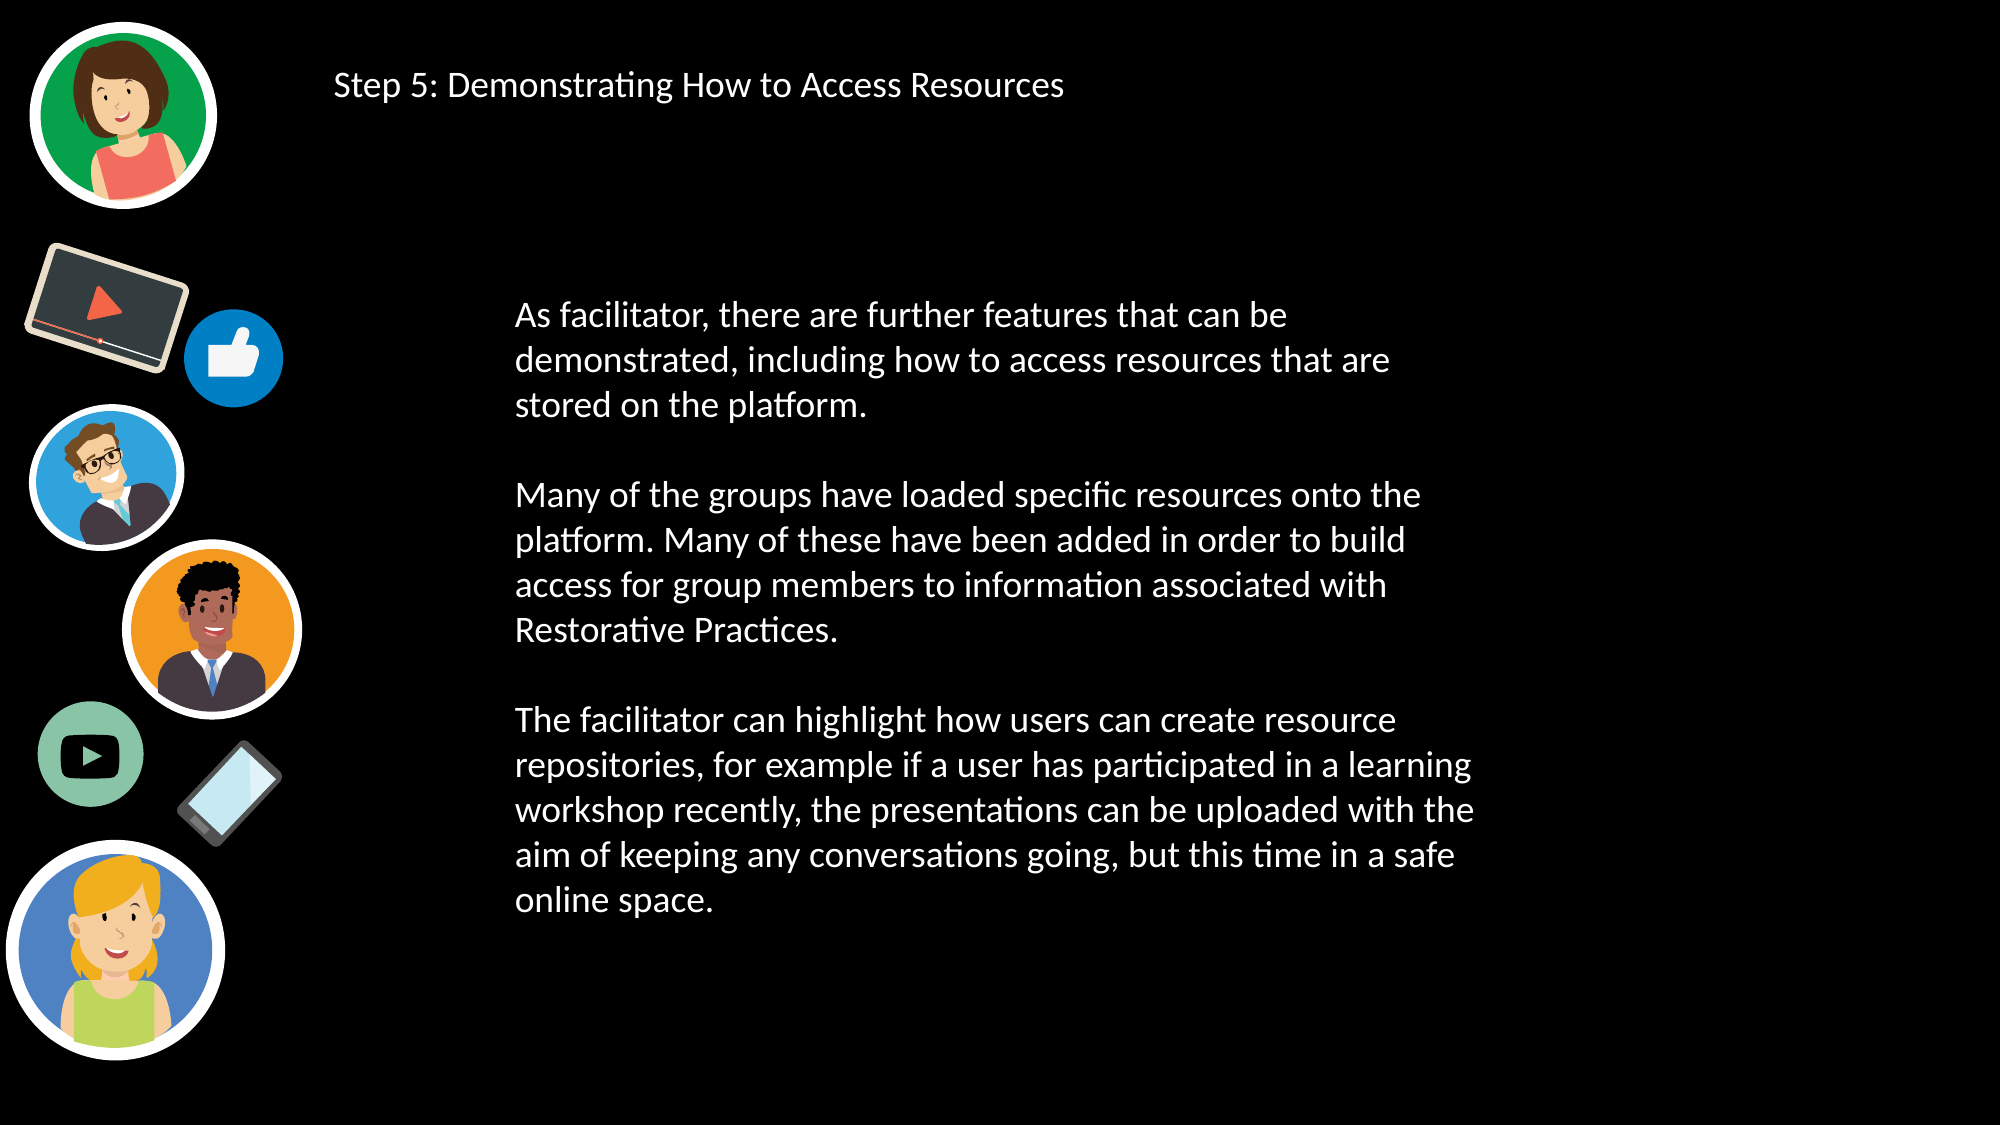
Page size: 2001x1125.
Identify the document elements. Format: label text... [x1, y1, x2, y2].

text_box As facilitator, there are further features that can be demonstrated, including how to access resources that are stored on the platform. Many of the groups have loaded specific resources onto the platform. Many of these have been added in order to build access for group members to information associated with Restorative Practices. The facilitator can highlight how users can create resource repositories, for example if a user has participated in a learning workshop recently, the presentations can be uploaded with the aim of keeping any conversations going, but this time in a safe online space. [500, 282, 1500, 927]
text_box Step 5: Demonstrating How to Access Resources [318, 52, 1319, 113]
